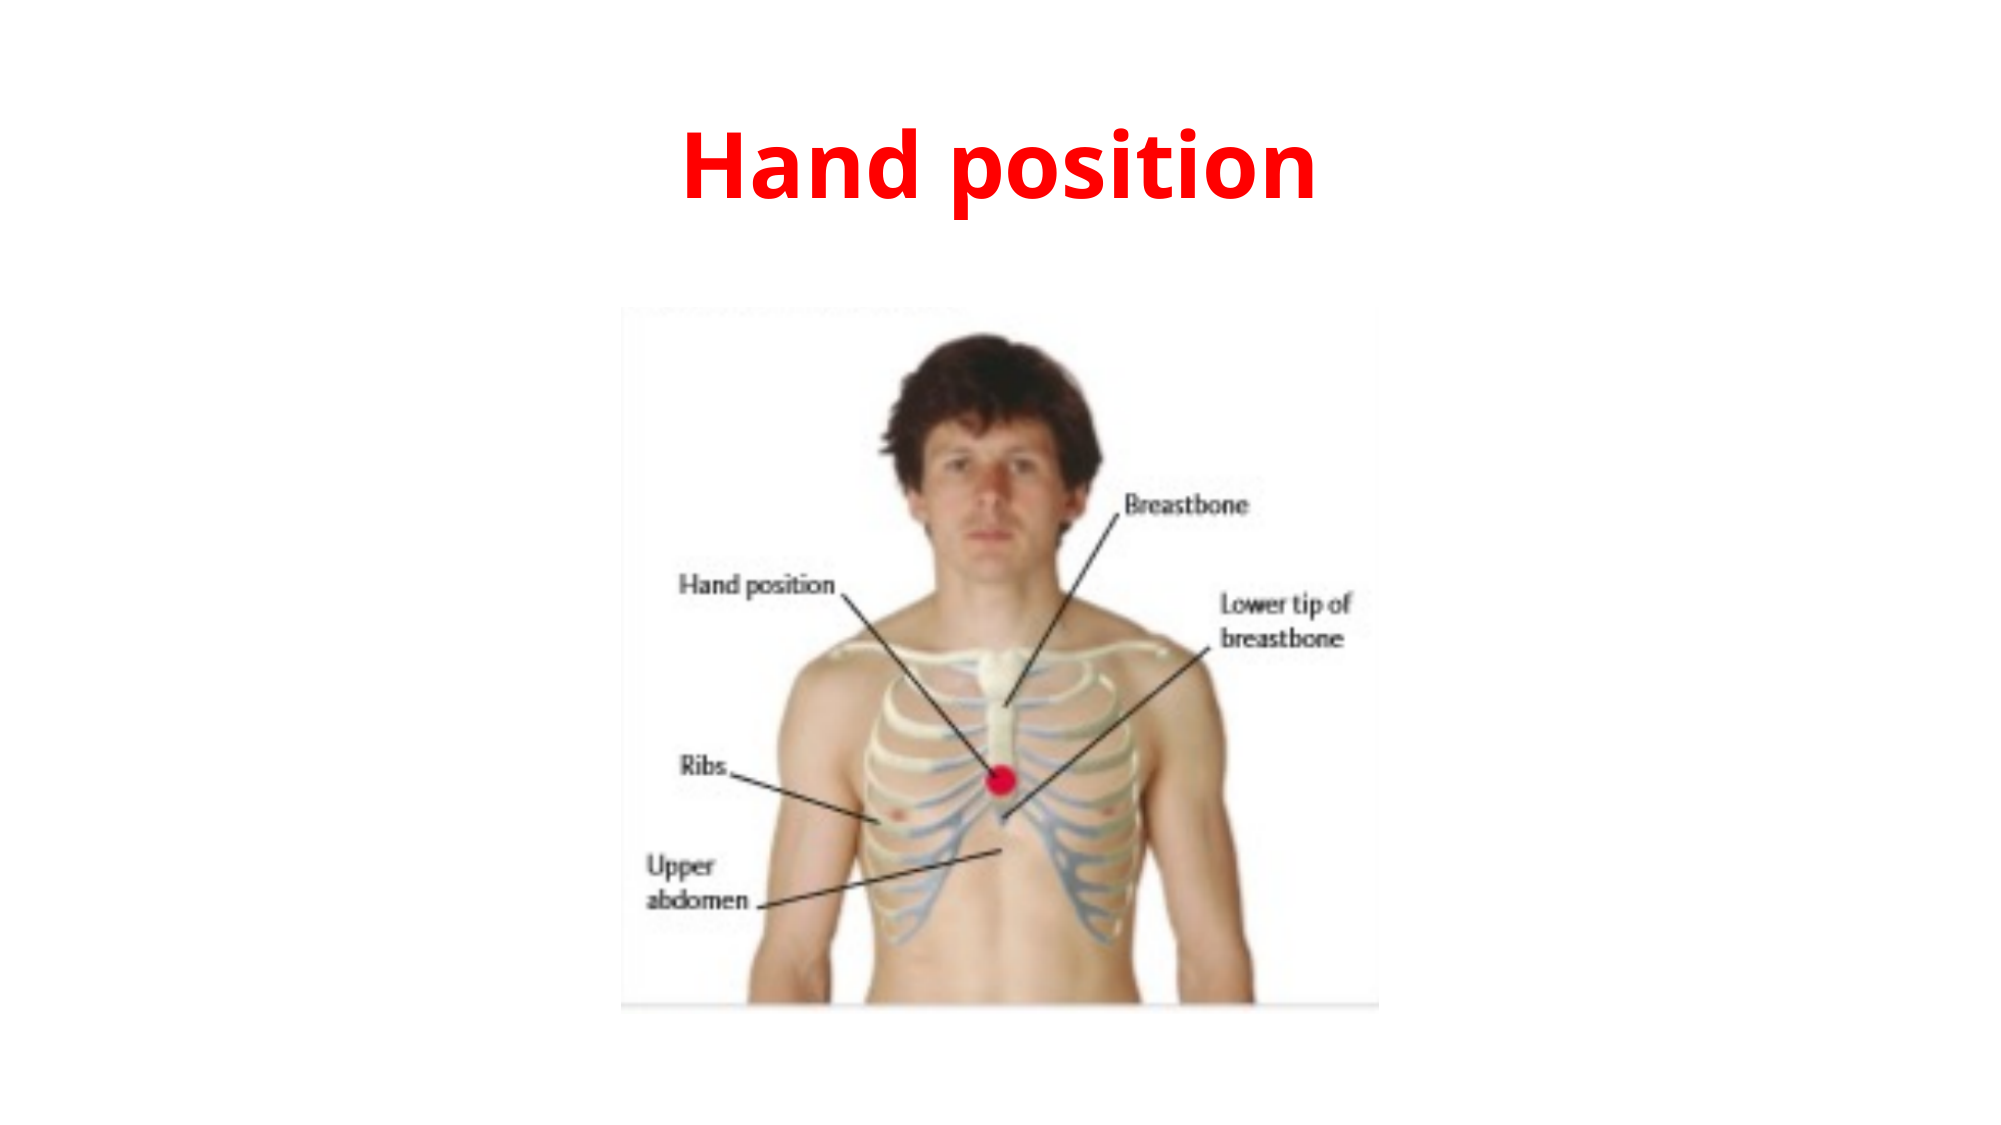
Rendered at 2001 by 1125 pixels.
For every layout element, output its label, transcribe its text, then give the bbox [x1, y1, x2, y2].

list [621, 299, 1379, 1014]
title Hand position [137, 59, 1863, 278]
